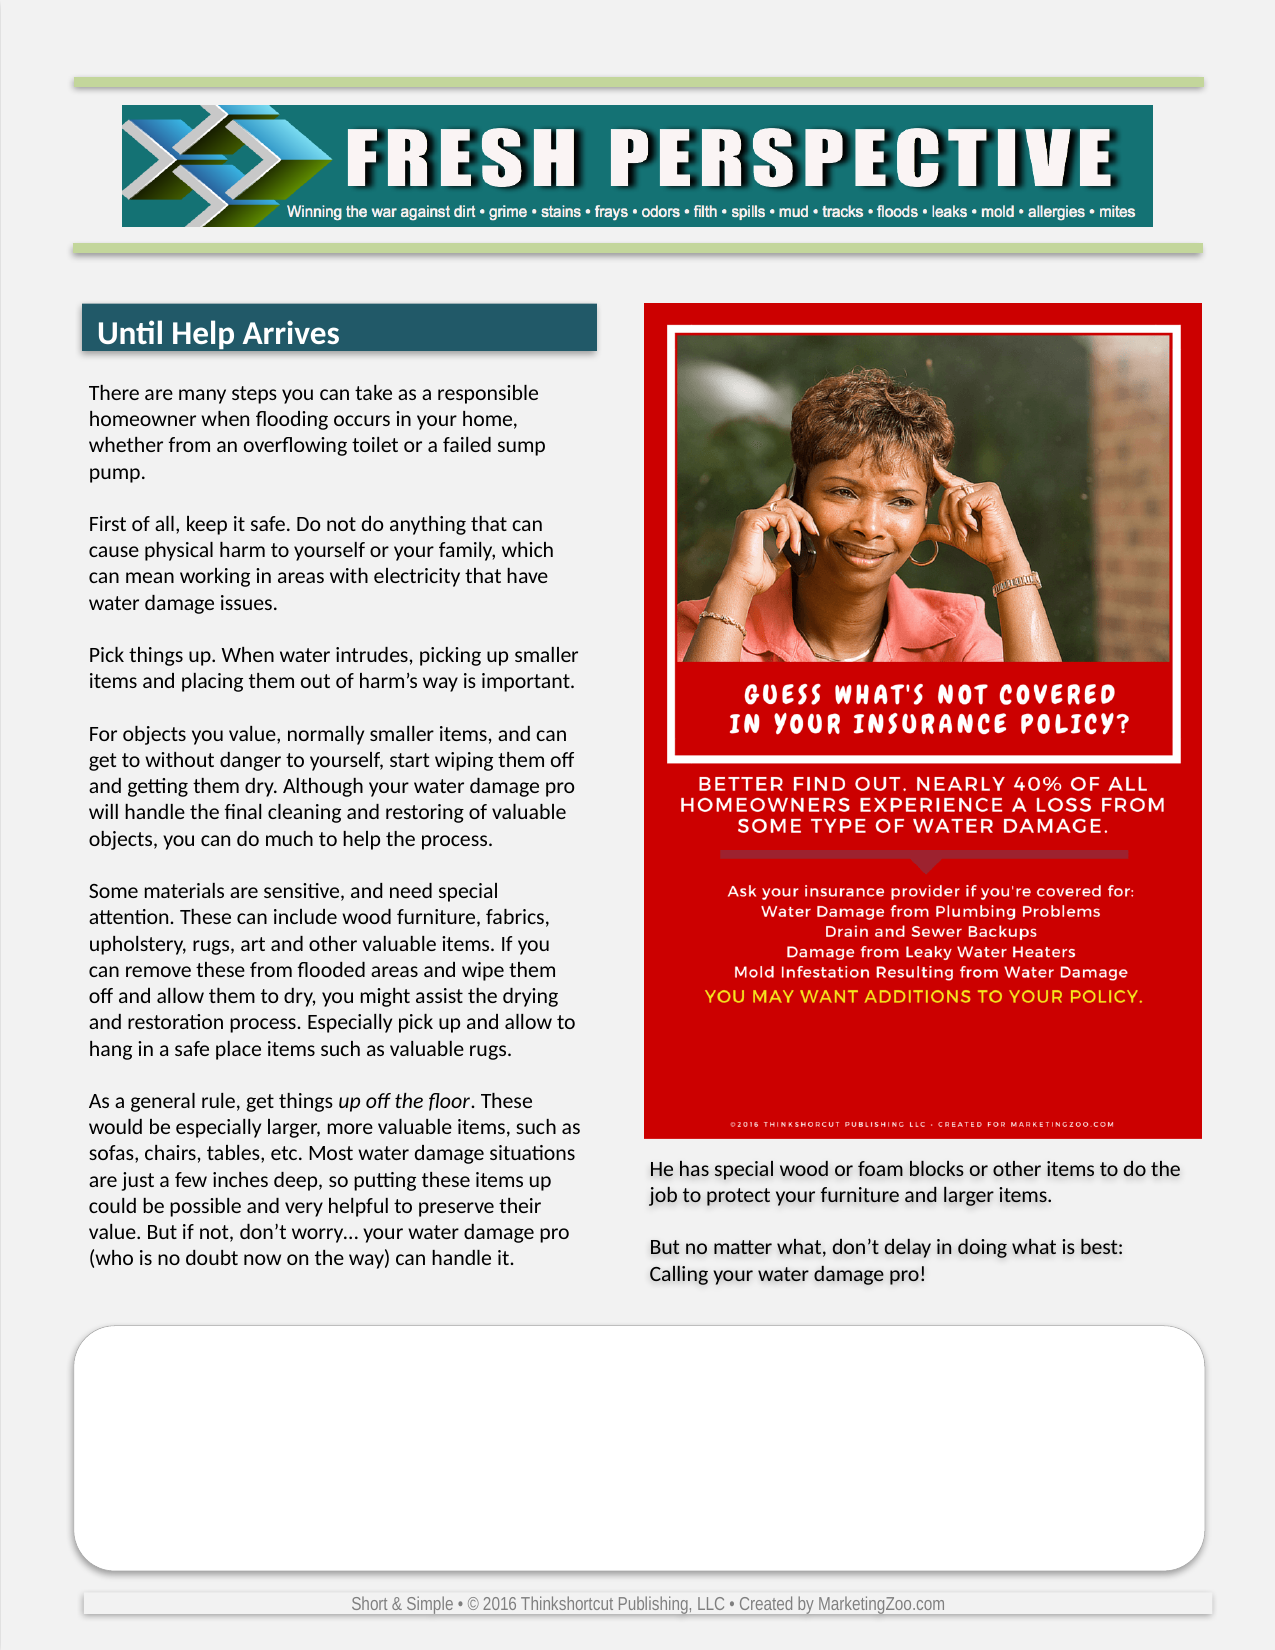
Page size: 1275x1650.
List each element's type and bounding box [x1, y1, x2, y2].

text_box [0, 0, 1275, 1650]
